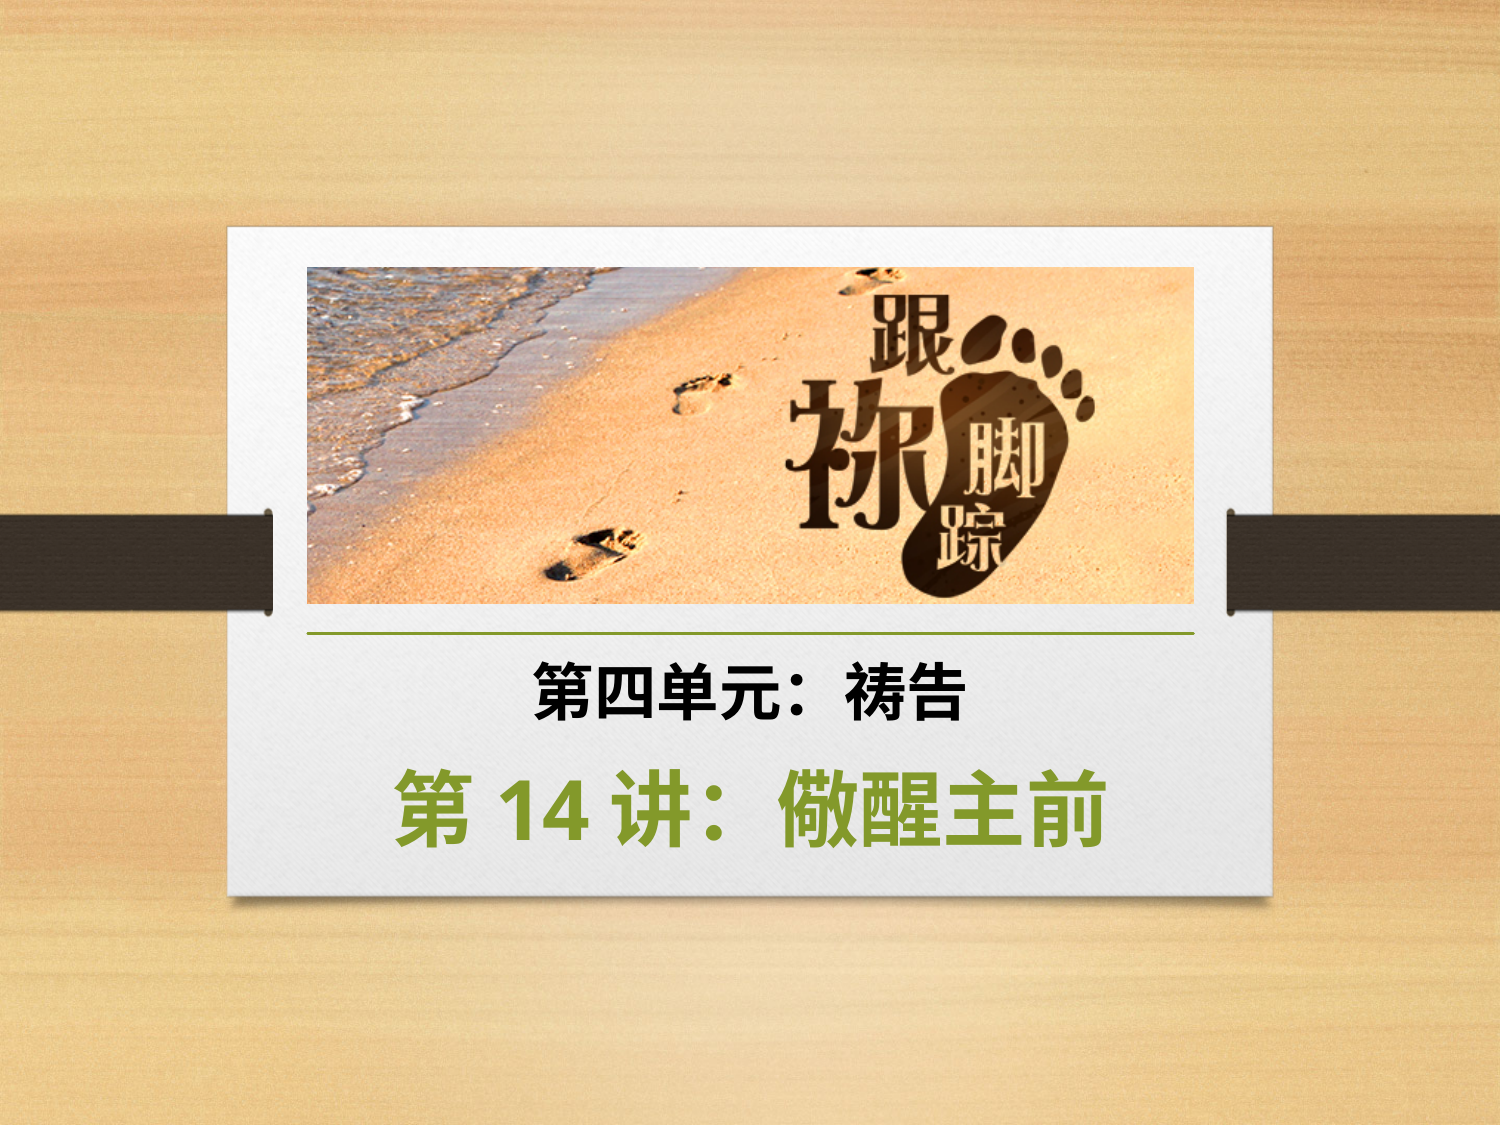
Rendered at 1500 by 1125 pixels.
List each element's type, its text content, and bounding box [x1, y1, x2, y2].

subtitle 第四单元：祷告 第14讲：儆醒主前 [315, 645, 1187, 870]
picture [0, 0, 1500, 1125]
